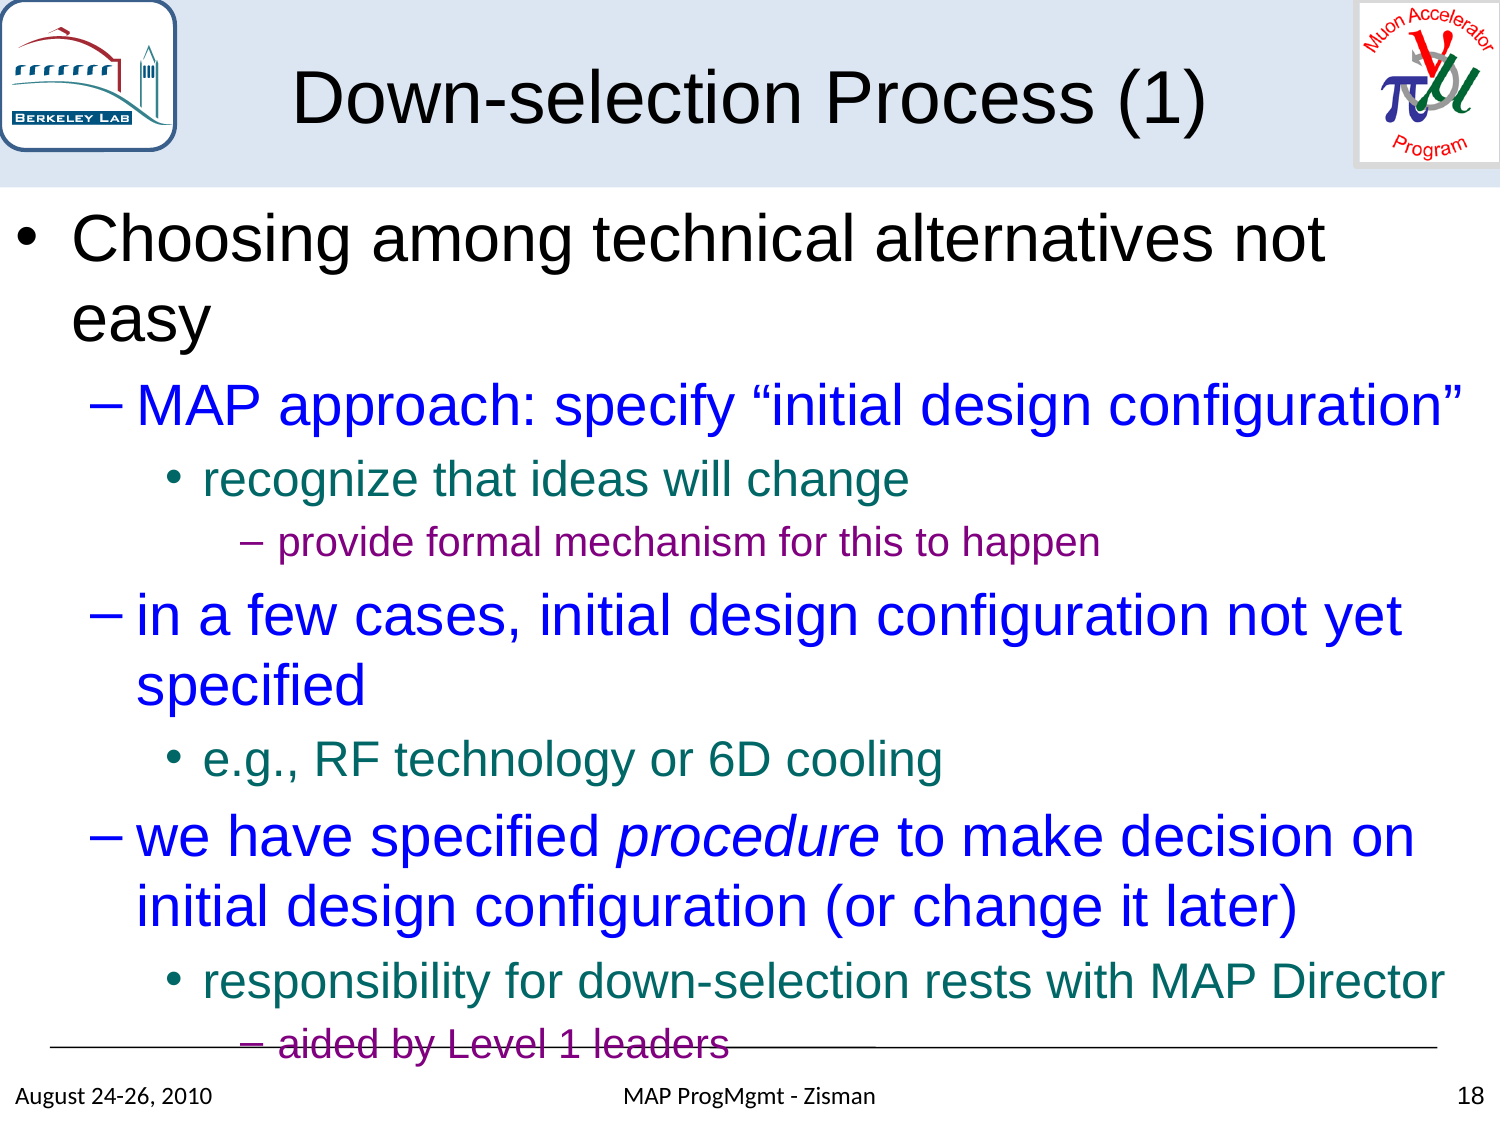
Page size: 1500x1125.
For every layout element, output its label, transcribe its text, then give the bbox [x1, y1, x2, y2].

title Down-selection Process (1) [74, 0, 1426, 187]
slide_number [0, 1065, 350, 1125]
picture [1426, 3, 1500, 162]
picture [12, 27, 74, 125]
slide_number 18 [1149, 1065, 1500, 1125]
list Choosing among technical alternatives not easy MAP approach: specify “initial design configuration” recognize that ideas will change provide formal mechanism for this to happen in a few cases, initial design configuration not yet specified e.g., RF technology or 6D cooling we have specified procedure to make decision on initial design configuration (or change it later) responsibility for down-selection rests with MAP Director aided by Level 1 leaders [0, 187, 1500, 1006]
footer MAP ProgMgmt - Zisman [474, 1065, 1025, 1125]
